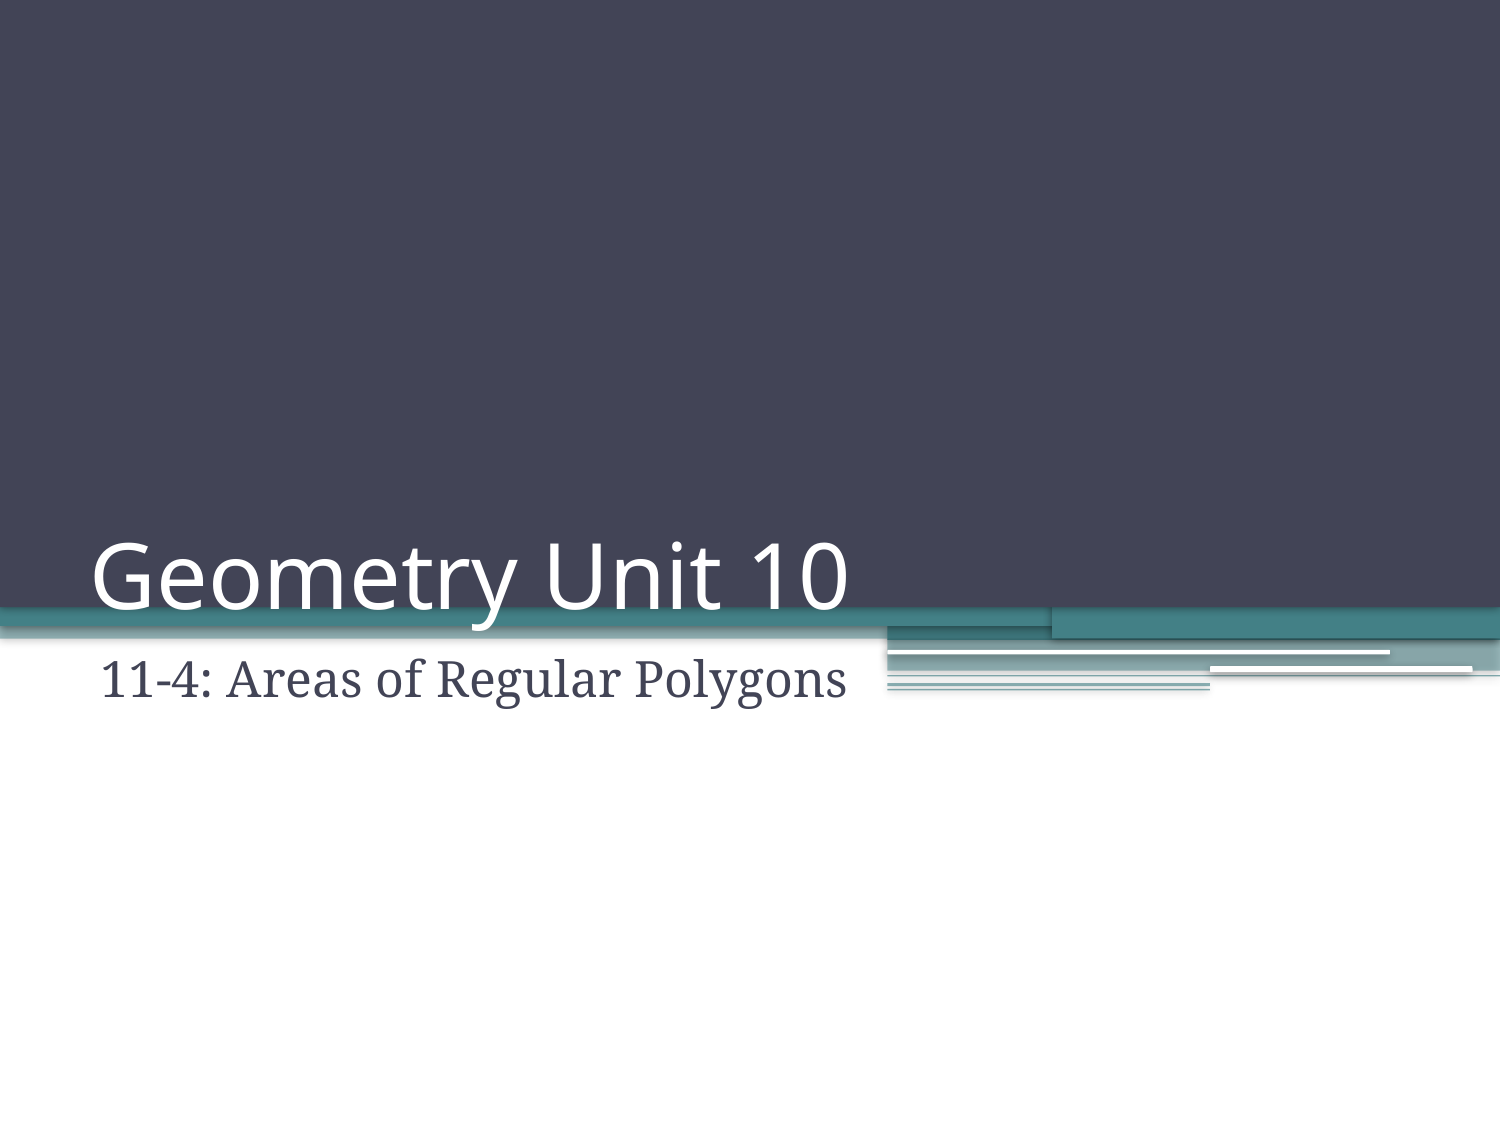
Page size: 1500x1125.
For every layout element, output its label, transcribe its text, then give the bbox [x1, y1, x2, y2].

title Geometry Unit 10 [75, 394, 1463, 636]
subtitle 11-4: Areas of Regular Polygons [75, 639, 888, 928]
